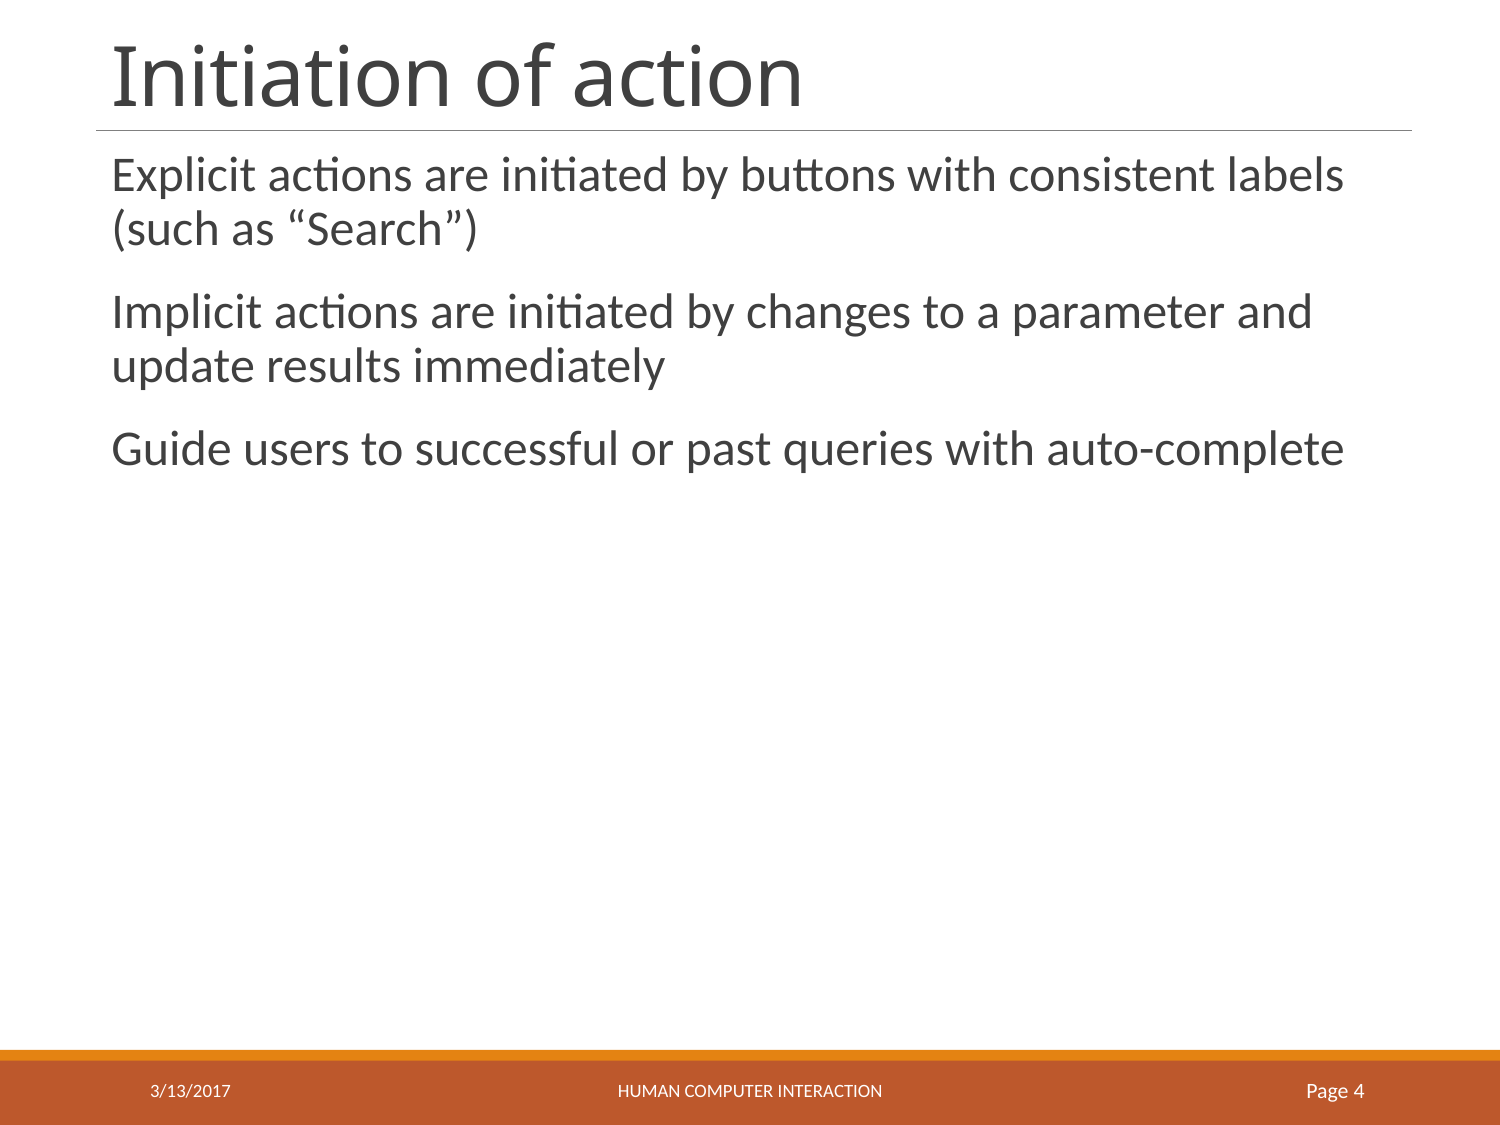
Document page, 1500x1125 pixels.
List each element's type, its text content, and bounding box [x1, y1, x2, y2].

slide_number Page 4 [1218, 1059, 1380, 1120]
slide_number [135, 1059, 440, 1120]
footer HUMAN COMPUTER INTERACTION [453, 1059, 1047, 1120]
list Explicit actions are initiated by buttons with consistent labels (such as “Search”) Implicit actions are initiated by changes to a parameter and update results immediately Guide users to successful or past queries with auto-complete [96, 140, 1413, 1034]
title Initiation of action [96, 19, 1413, 131]
